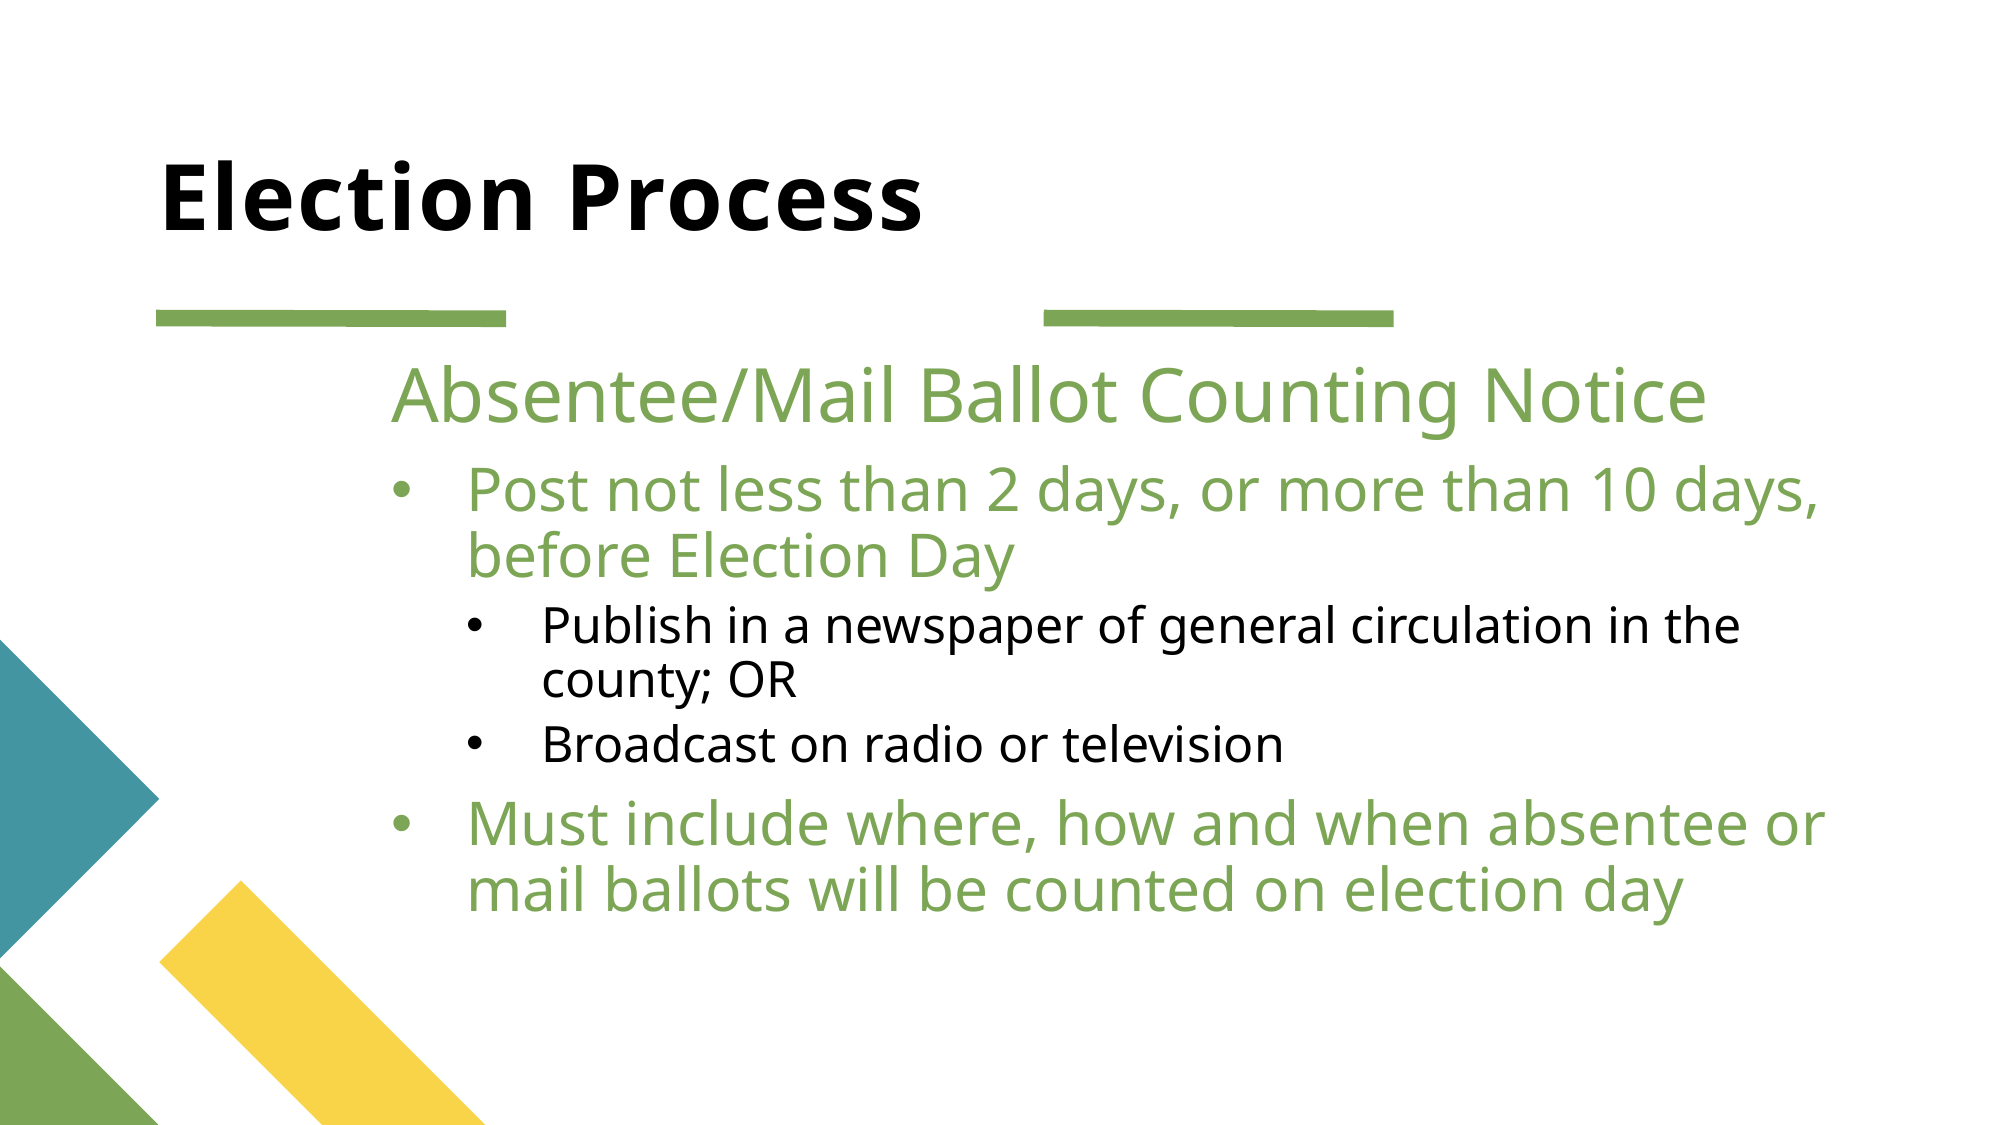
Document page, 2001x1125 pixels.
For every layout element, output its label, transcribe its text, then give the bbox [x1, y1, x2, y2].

list Absentee/Mail Ballot Counting Notice Post not less than 2 days, or more than 10 days, before Election Day Publish in a newspaper of general circulation in the county; OR Broadcast on radio or television Must include where, how and when absentee or mail ballots will be counted on election day [390, 357, 1856, 1058]
title Election Process [158, 144, 1550, 250]
